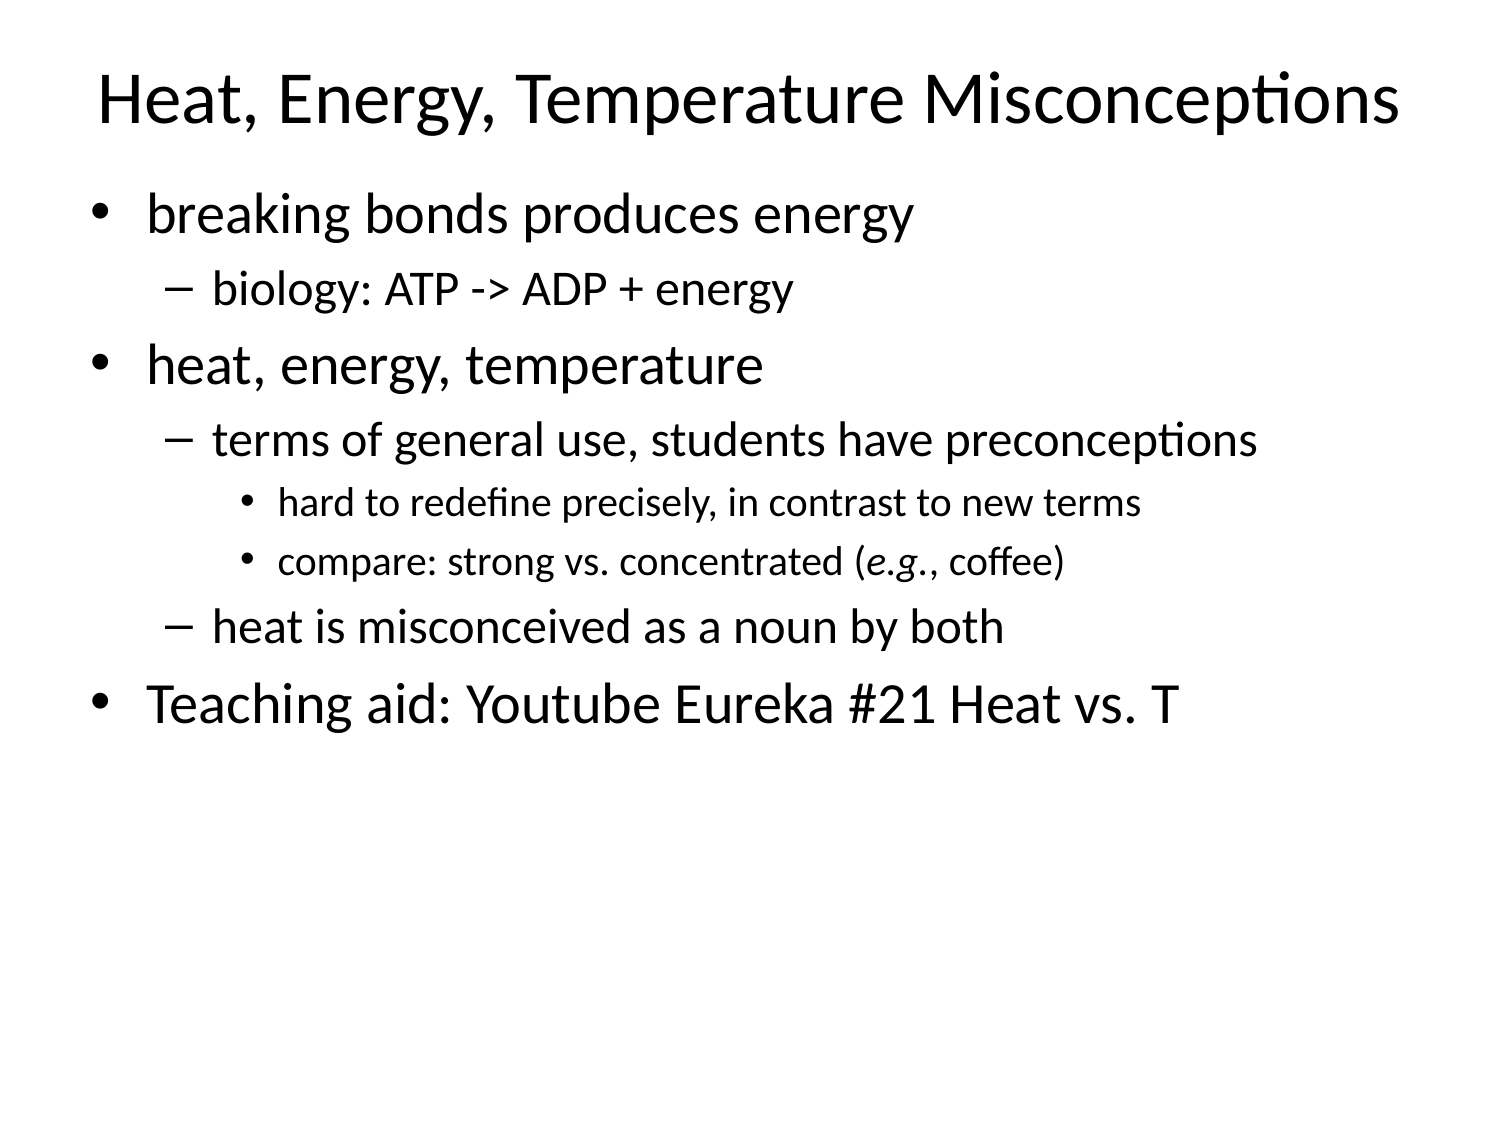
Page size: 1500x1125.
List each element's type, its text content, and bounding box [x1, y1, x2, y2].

title Heat, Energy, Temperature Misconceptions [75, 0, 1425, 167]
list breaking bonds produces energy biology: ATP -> ADP + energy heat, energy, temperature terms of general use, students have preconceptions hard to redefine precisely, in contrast to new terms compare: strong vs. concentrated (e.g., coffee) heat is misconceived as a noun by both Teaching aid: Youtube Eureka #21 Heat vs. T [75, 167, 1425, 1023]
